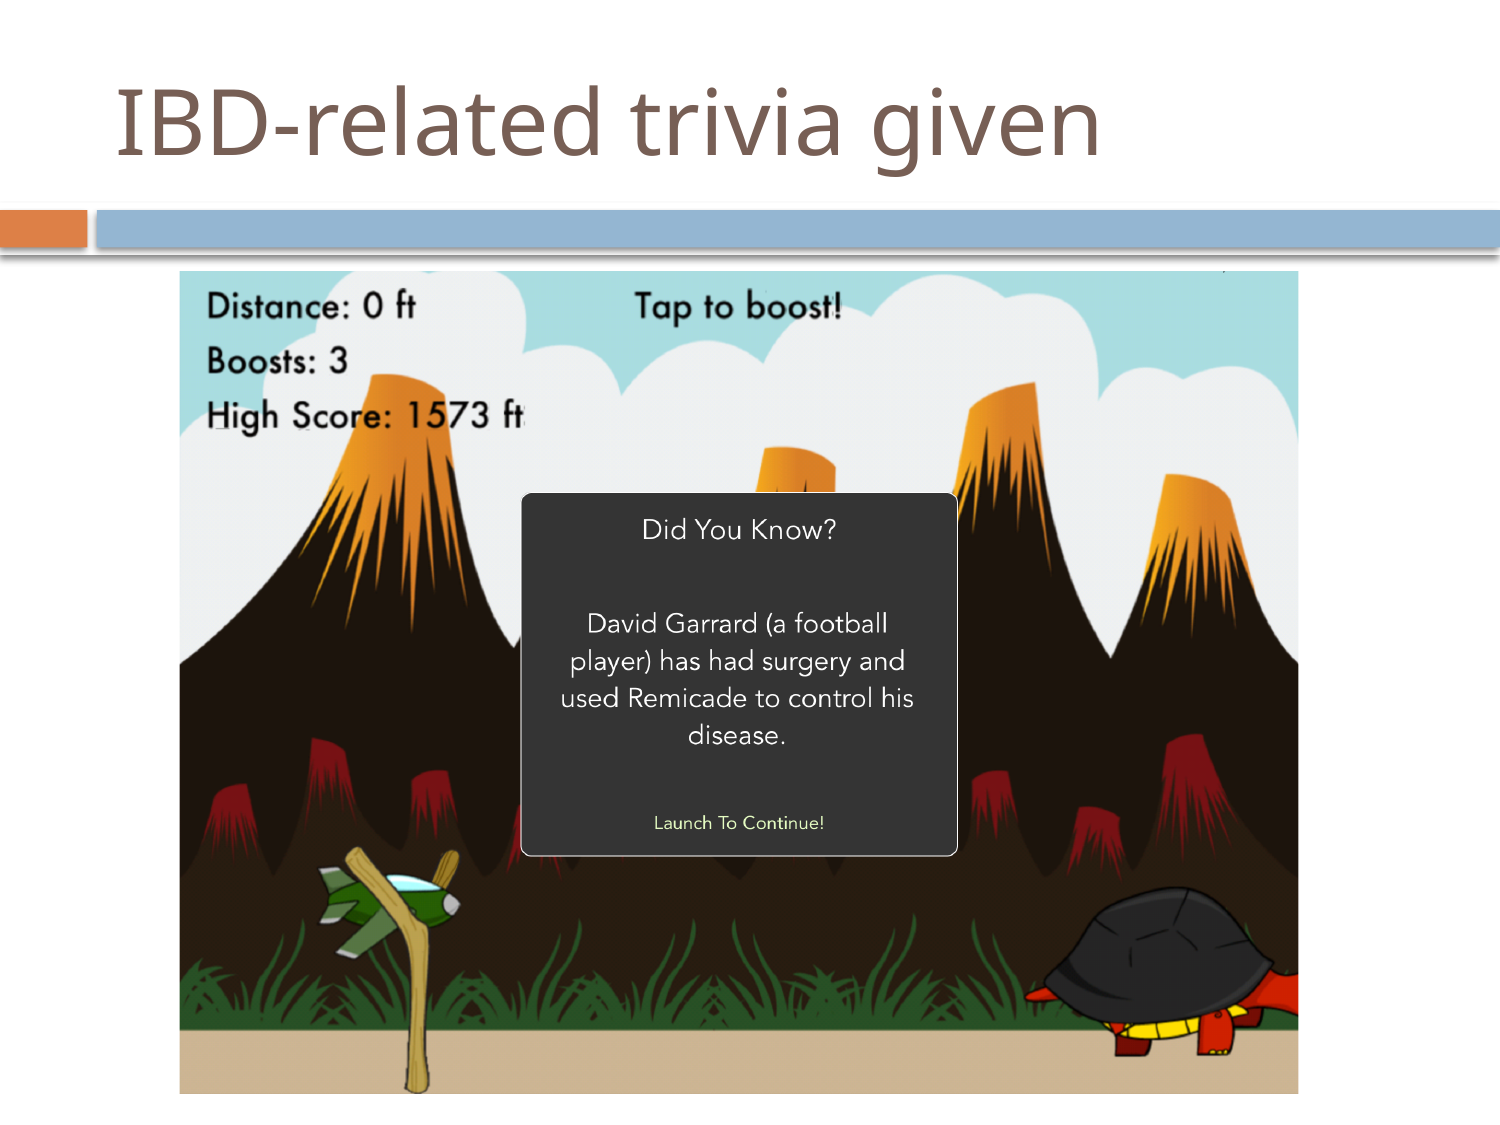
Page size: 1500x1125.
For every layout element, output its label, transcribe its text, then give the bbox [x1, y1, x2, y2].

title IBD-related trivia given [100, 37, 1438, 200]
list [179, 271, 1299, 1094]
